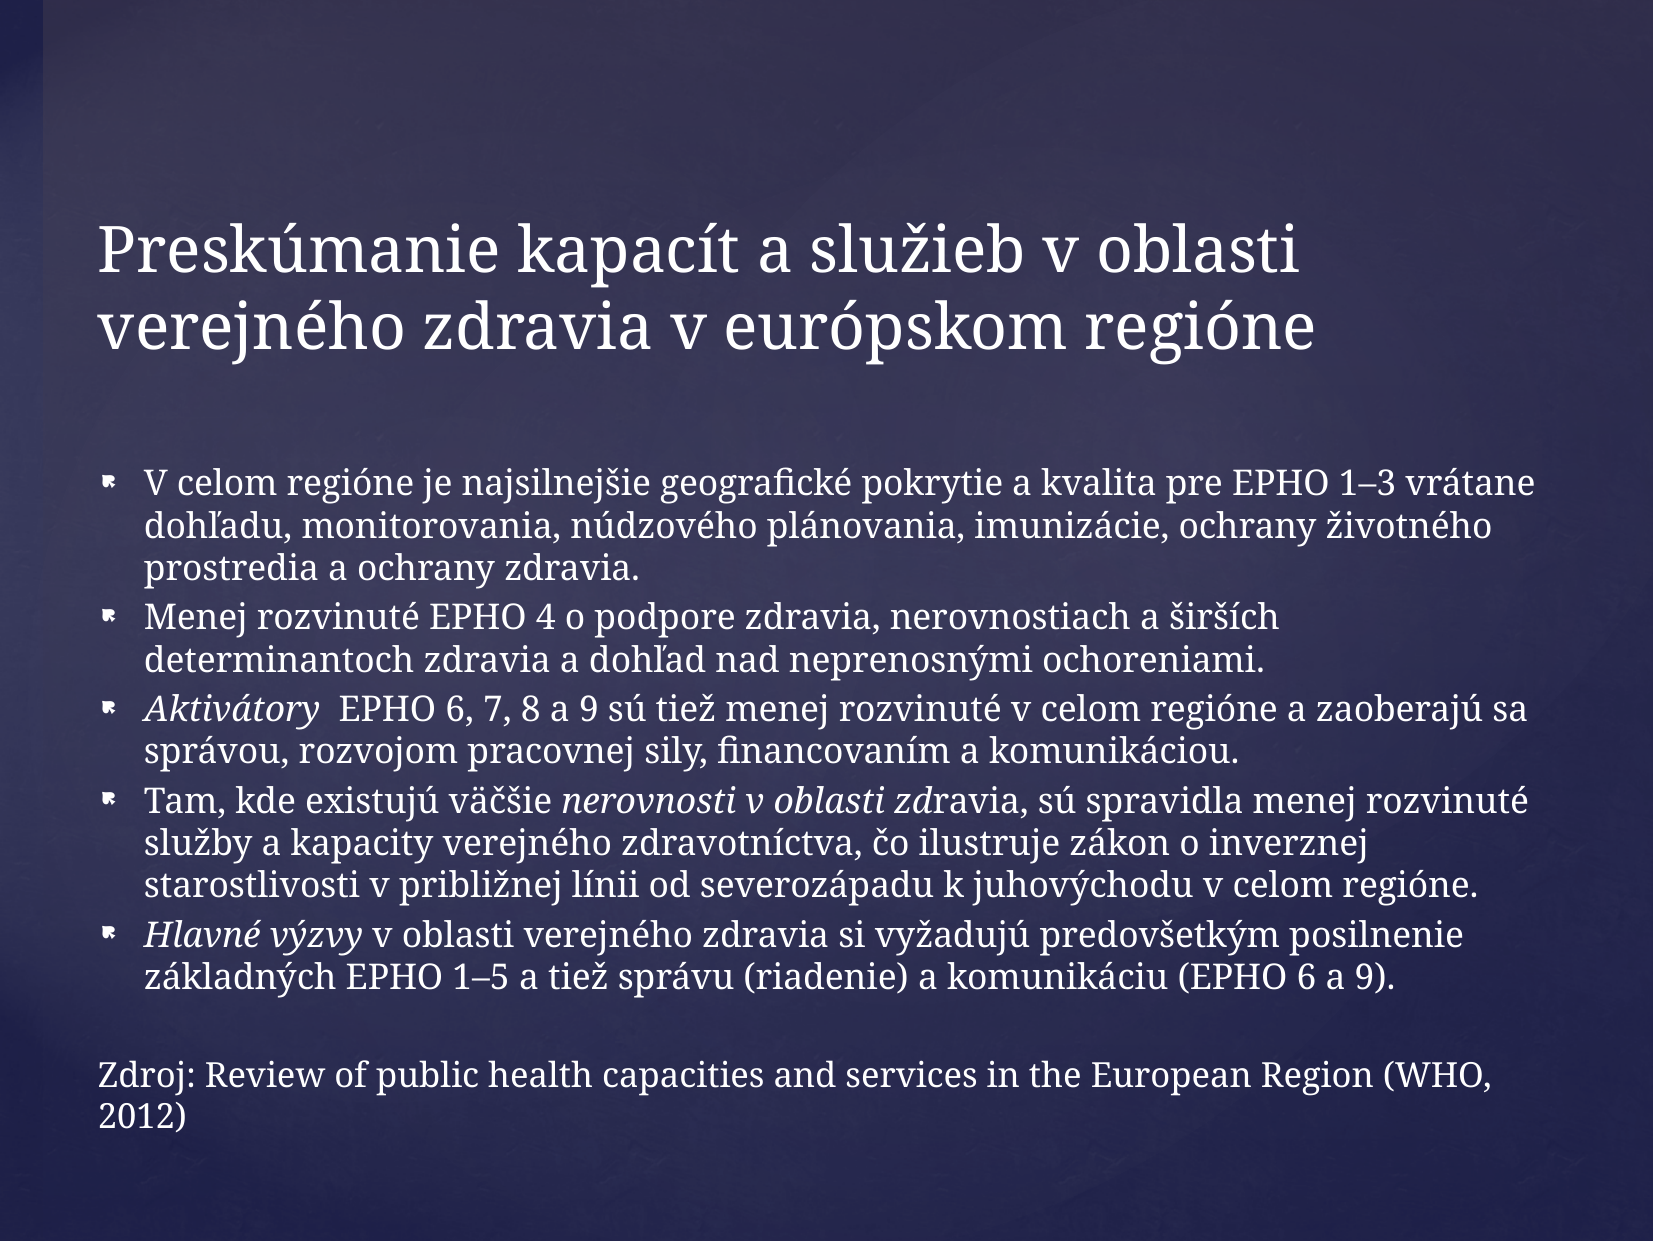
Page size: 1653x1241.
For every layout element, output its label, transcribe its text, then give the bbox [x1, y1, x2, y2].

list V celom regióne je najsilnejšie geografické pokrytie a kvalita pre EPHO 1–3 vrátane dohľadu, monitorovania, núdzového plánovania, imunizácie, ochrany životného prostredia a ochrany zdravia. Menej rozvinuté EPHO 4 o podpore zdravia, nerovnostiach a širších determinantoch zdravia a dohľad nad neprenosnými ochoreniami. Aktivátory EPHO 6, 7, 8 a 9 sú tiež menej rozvinuté v celom regióne a zaoberajú sa správou, rozvojom pracovnej sily, financovaním a komunikáciou. Tam, kde existujú väčšie nerovnosti v oblasti zdravia, sú spravidla menej rozvinuté služby a kapacity verejného zdravotníctva, čo ilustruje zákon o inverznej starostlivosti v približnej línii od severozápadu k juhovýchodu v celom regióne. Hlavné výzvy v oblasti verejného zdravia si vyžadujú predovšetkým posilnenie základných EPHO 1–5 a tiež správu (riadenie) a komunikáciu (EPHO 6 a 9). Zdroj: Review of public health capacities and services in the European Region (WHO, 2012) [81, 430, 1560, 1166]
title Preskúmanie kapacít a služieb v oblasti verejného zdravia v európskom regióne [81, 196, 1560, 371]
